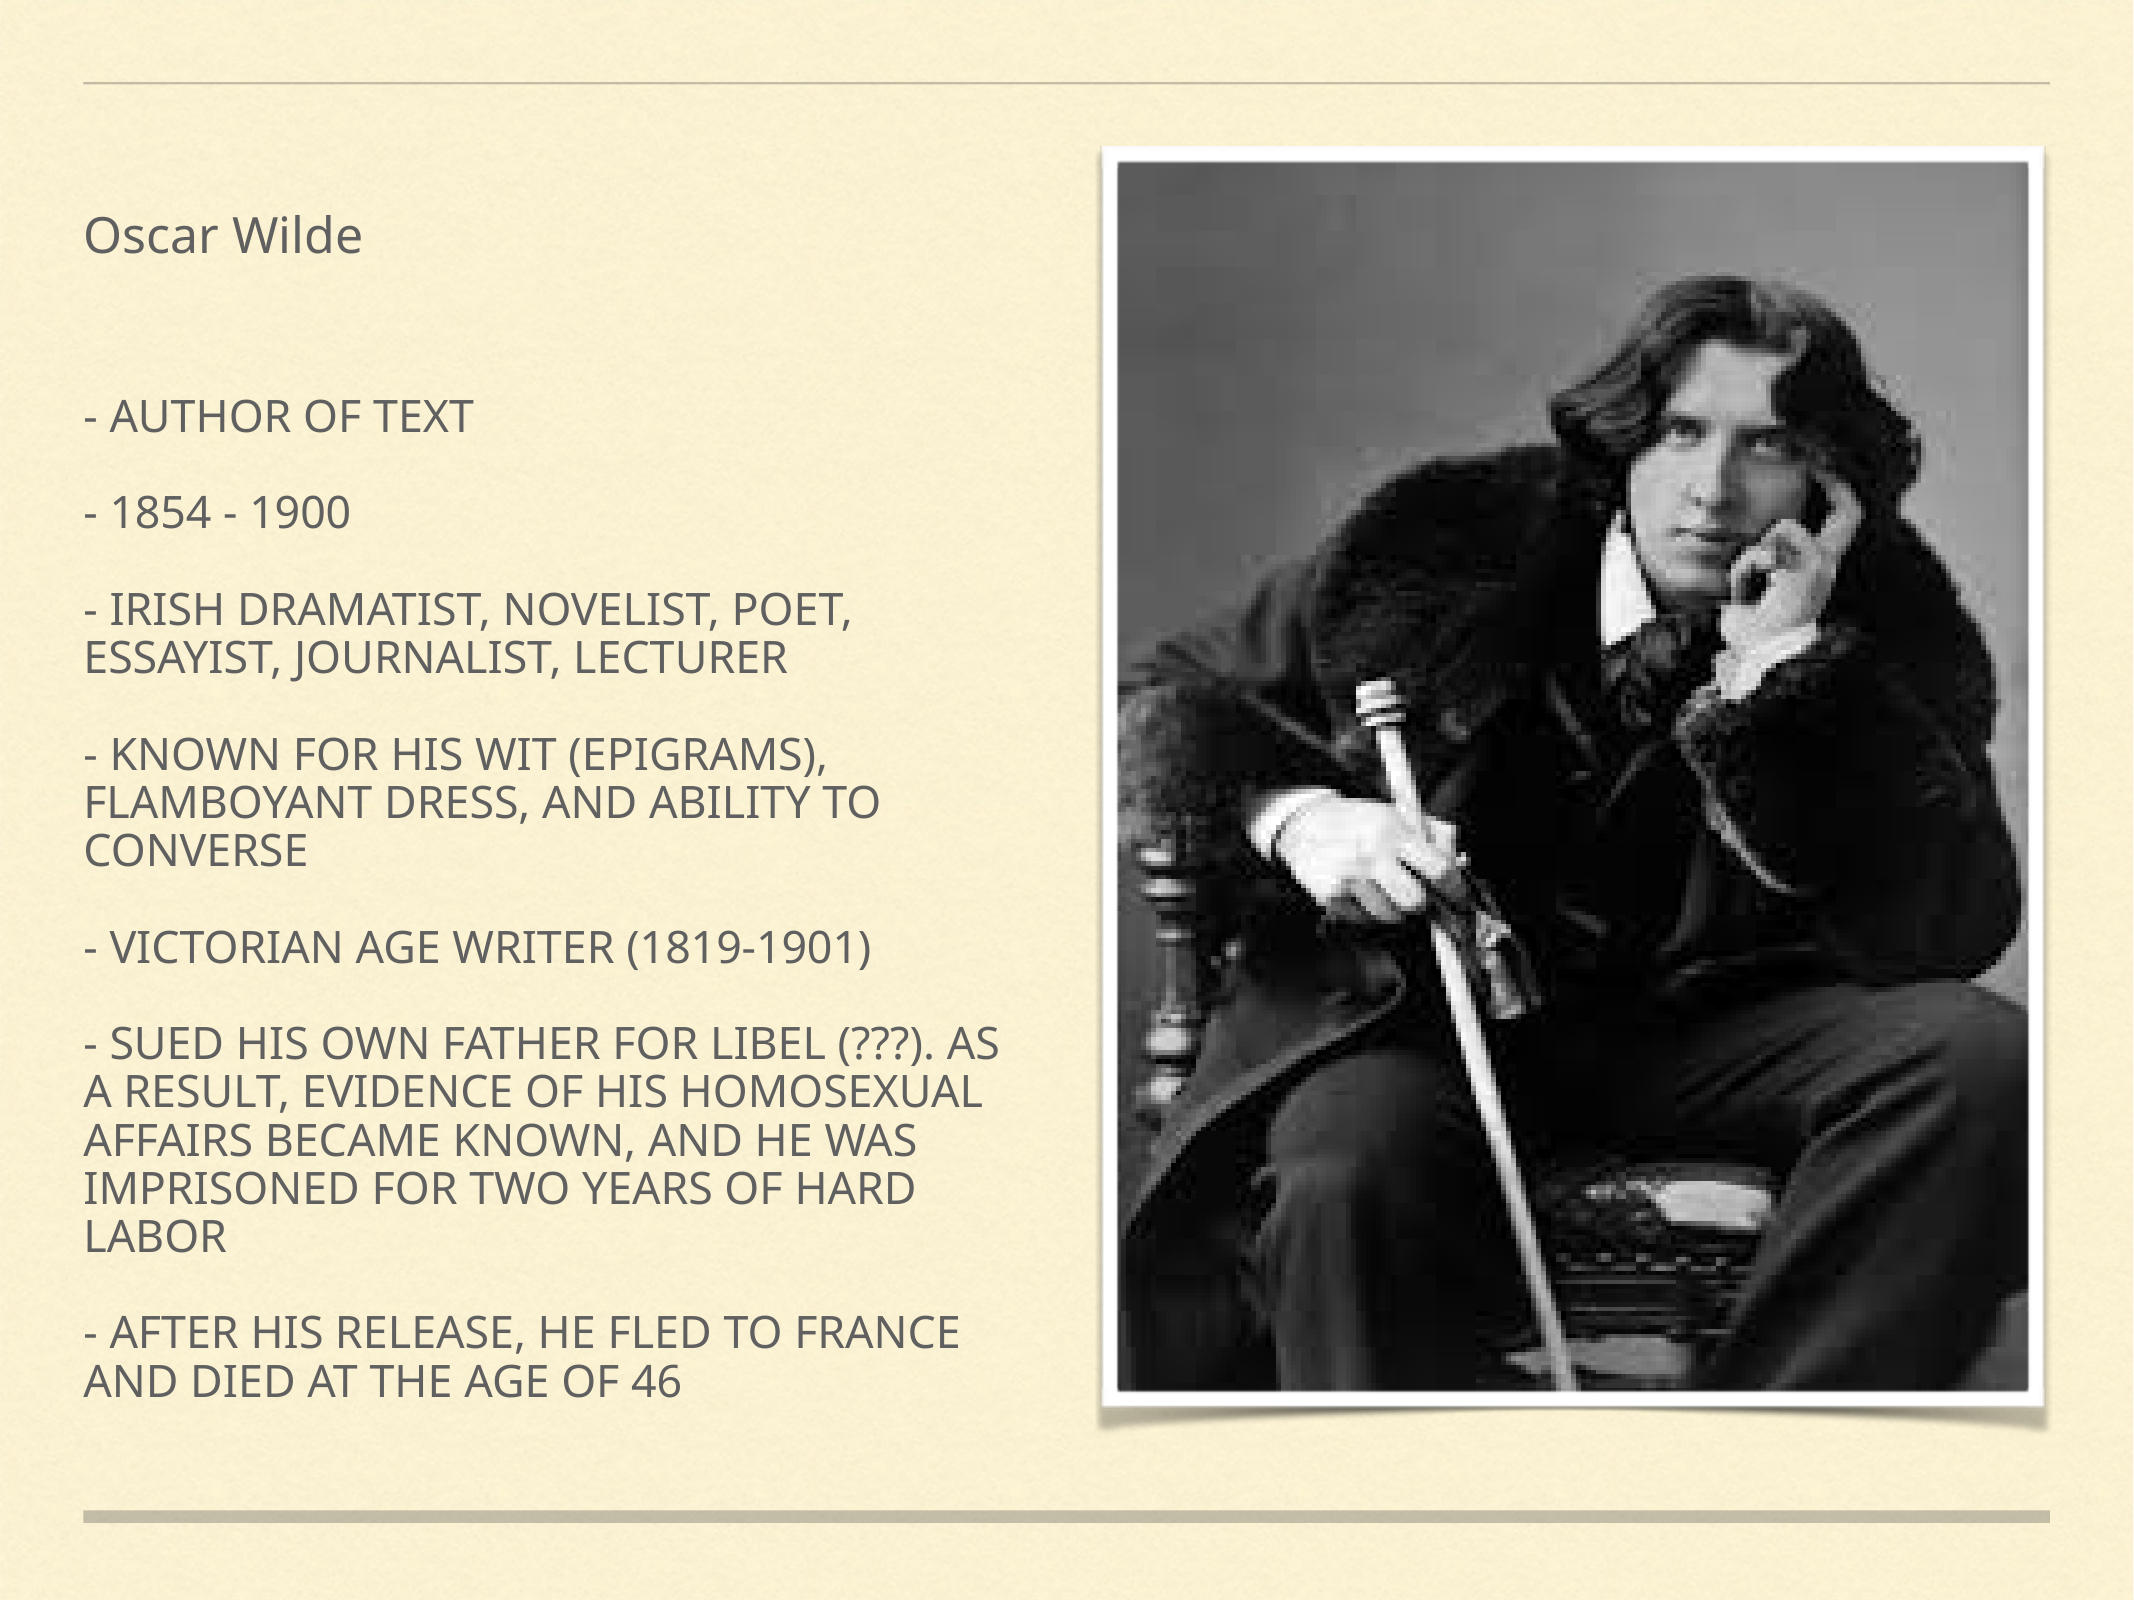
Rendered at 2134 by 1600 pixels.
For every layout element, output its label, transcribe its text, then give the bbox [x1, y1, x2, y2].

list Oscar Wilde [82, 191, 1041, 330]
picture [0, 0, 2134, 1600]
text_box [1095, 146, 2053, 1437]
title - author of text - 1854 - 1900 - Irish dramatist, novelist, poet, essayist, journalist, lecturer - known for his wit (epigrams), flamboyant dress, and ability to converse - victorian age writer (1819-1901) - sued his own father for libel (???). As a result, evidence of his homosexual affairs became known, and he was imprisoned for two years of hard labor - After his release, he fled to france and died at the age of 46 [82, 393, 1041, 1391]
